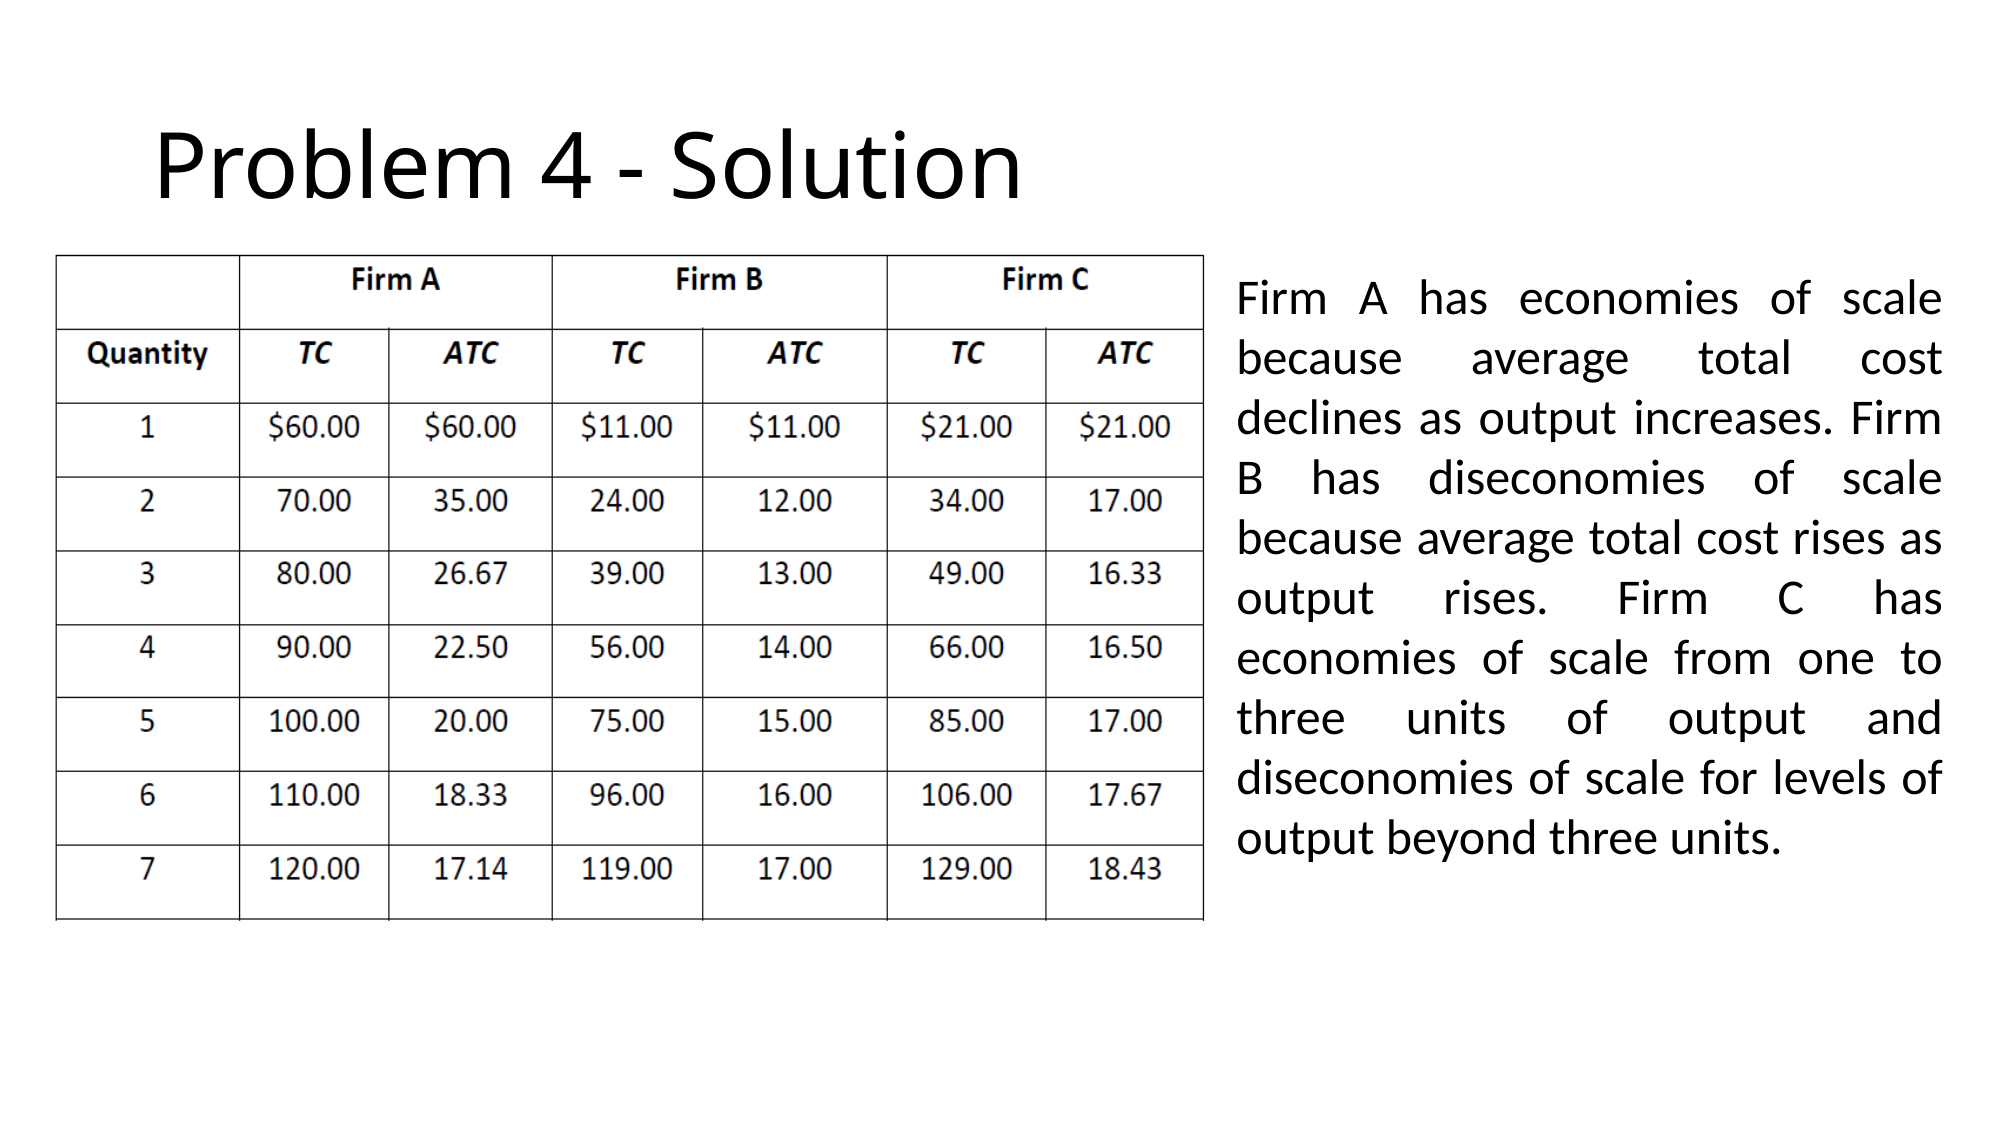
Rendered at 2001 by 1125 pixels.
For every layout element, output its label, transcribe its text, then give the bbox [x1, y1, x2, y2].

picture [51, 250, 1210, 926]
title Problem 4 - Solution [137, 59, 1863, 278]
text_box Firm A has economies of scale because average total cost declines as output increases. Firm B has diseconomies of scale because average total cost rises as output rises. Firm C has economies of scale from one to three units of output and diseconomies of scale for levels of output beyond three units. [1221, 257, 1958, 872]
